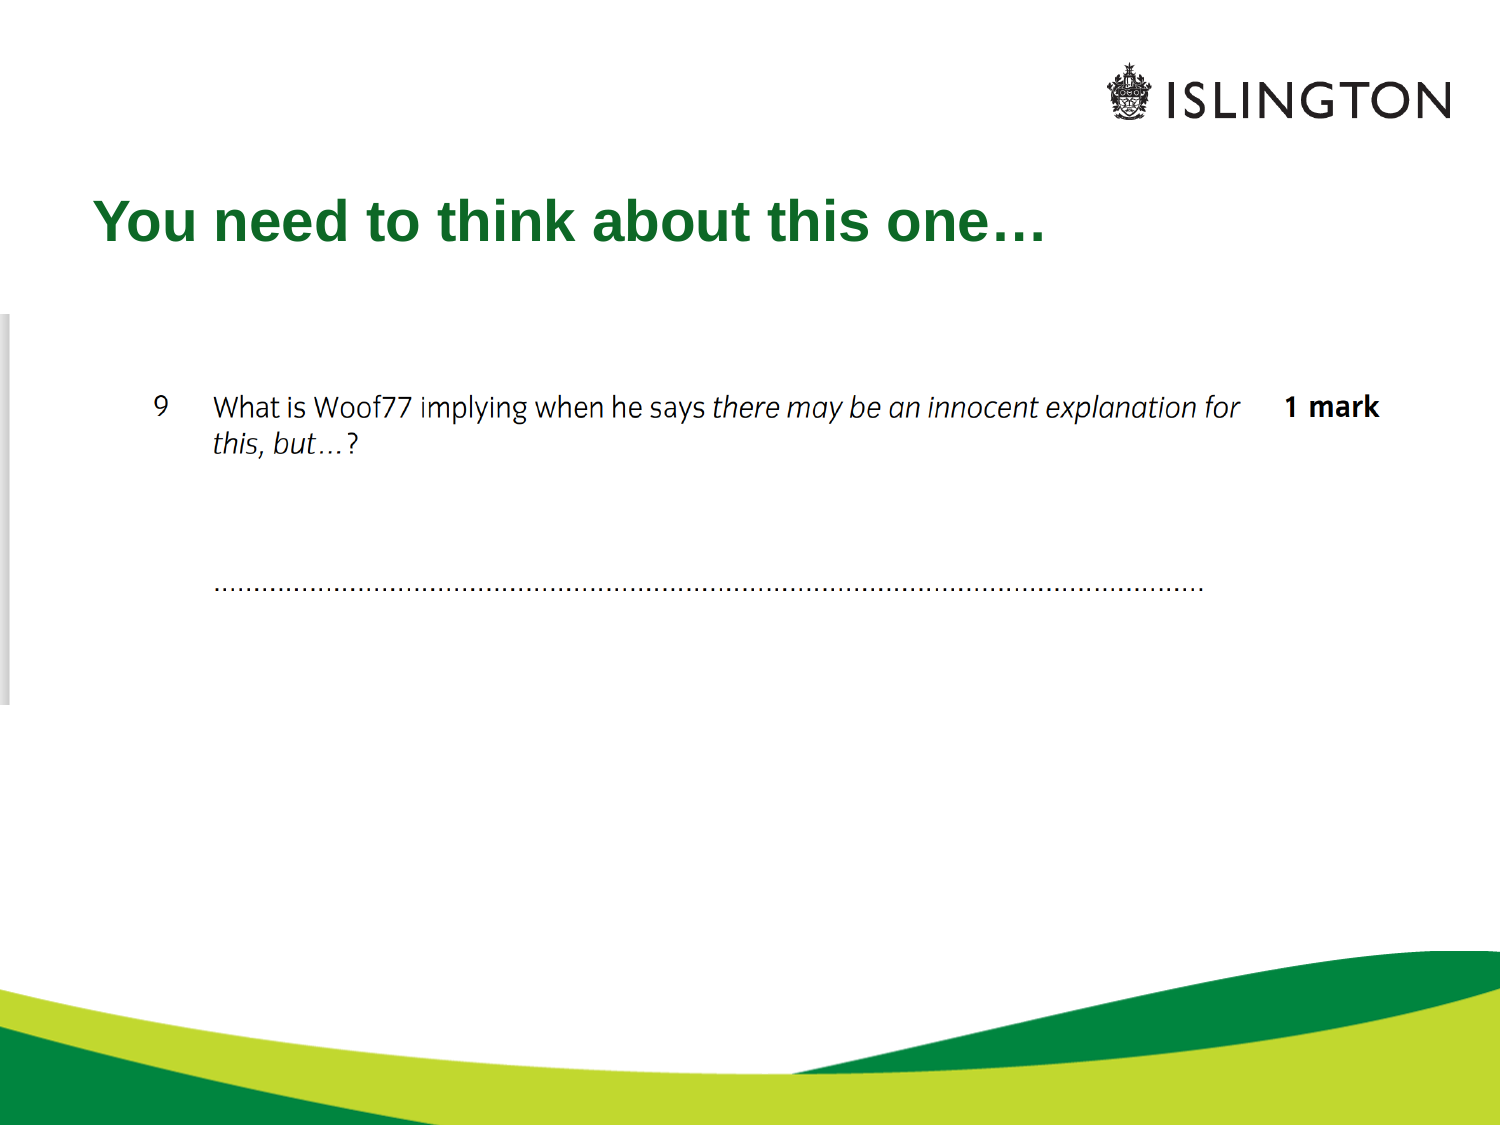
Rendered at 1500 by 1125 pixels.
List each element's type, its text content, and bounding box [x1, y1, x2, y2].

picture [0, 951, 1500, 1125]
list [0, 314, 1500, 705]
title You need to think about this one… [77, 148, 1353, 288]
picture [1107, 62, 1450, 120]
